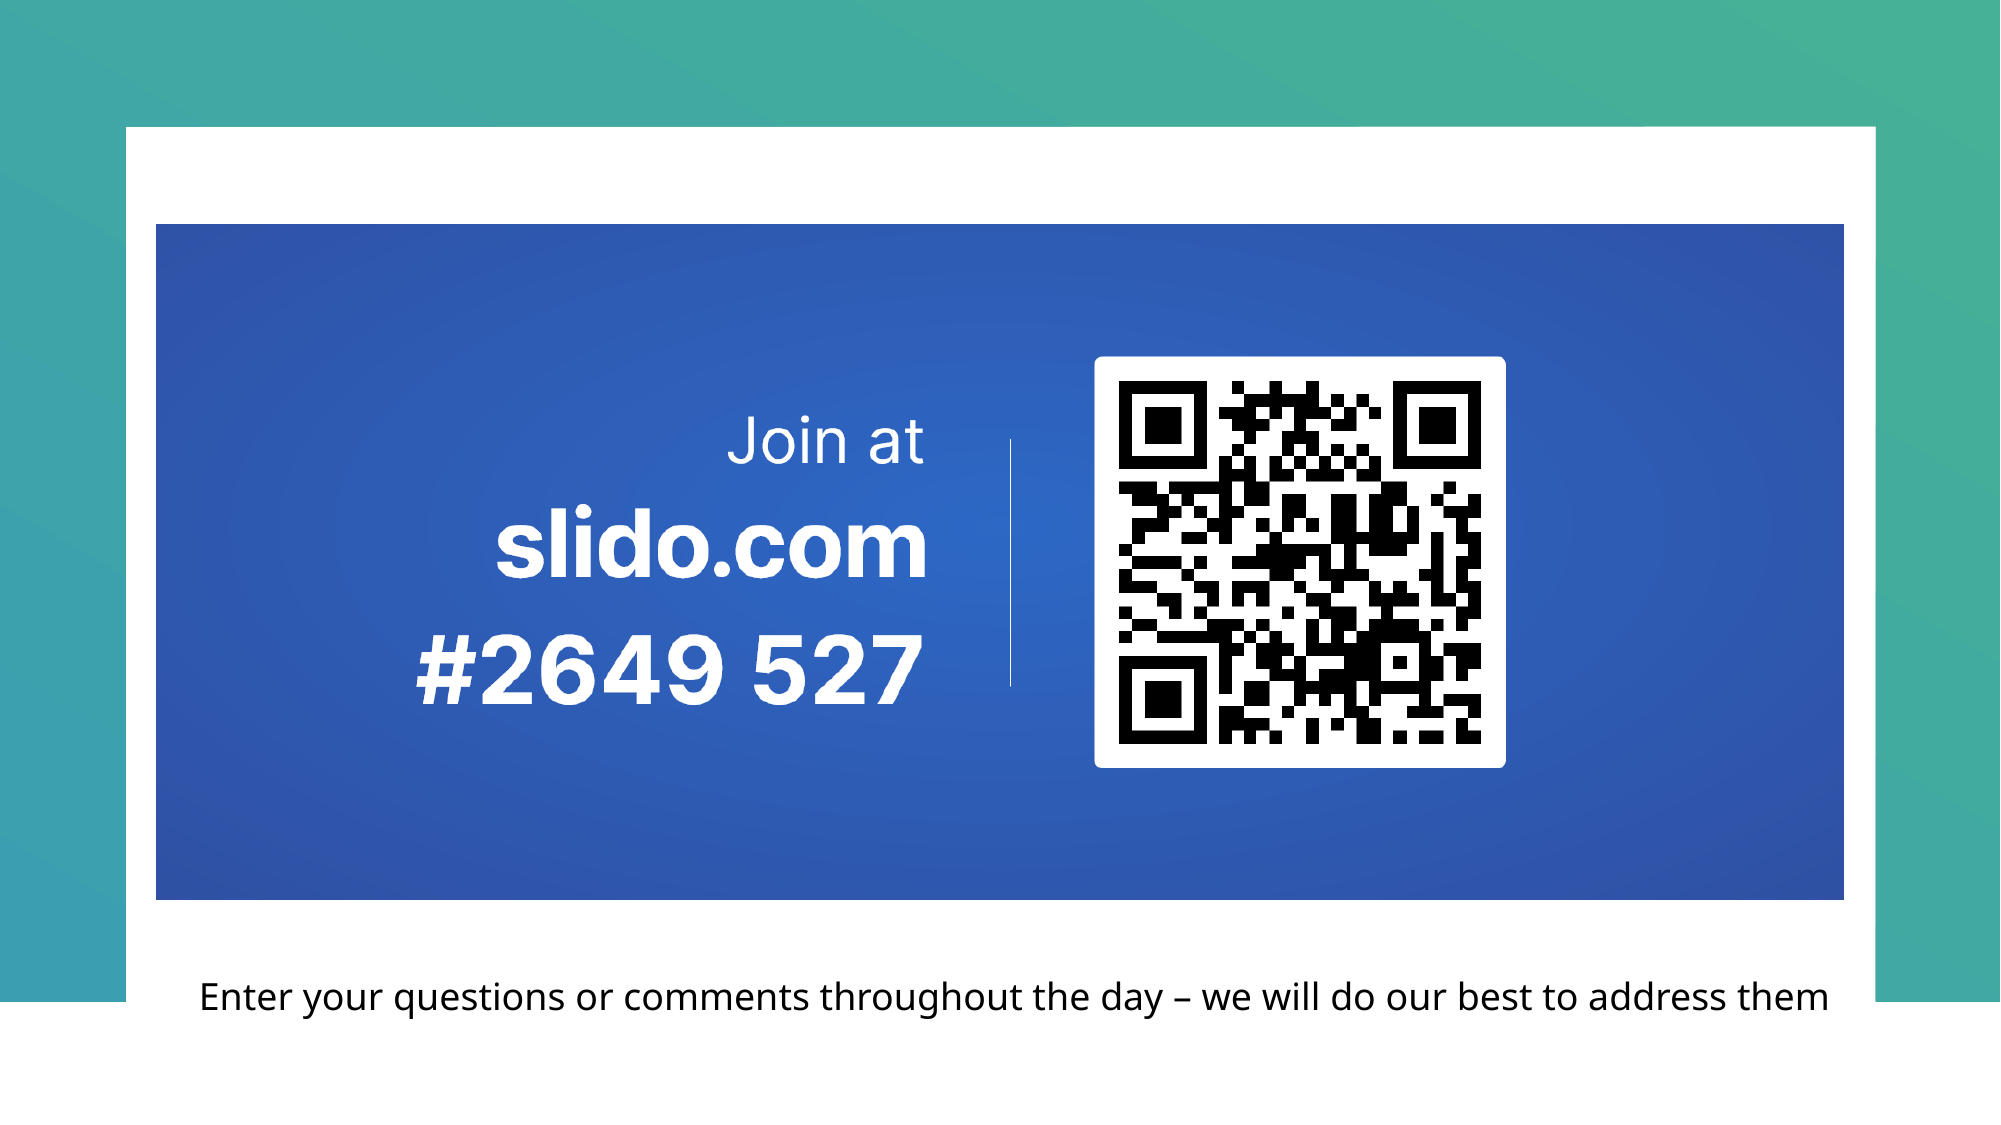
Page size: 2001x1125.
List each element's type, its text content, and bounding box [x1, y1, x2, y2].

text_box Enter your questions or comments throughout the day – we will do our best to address them [184, 965, 1847, 1025]
picture [156, 224, 1844, 900]
